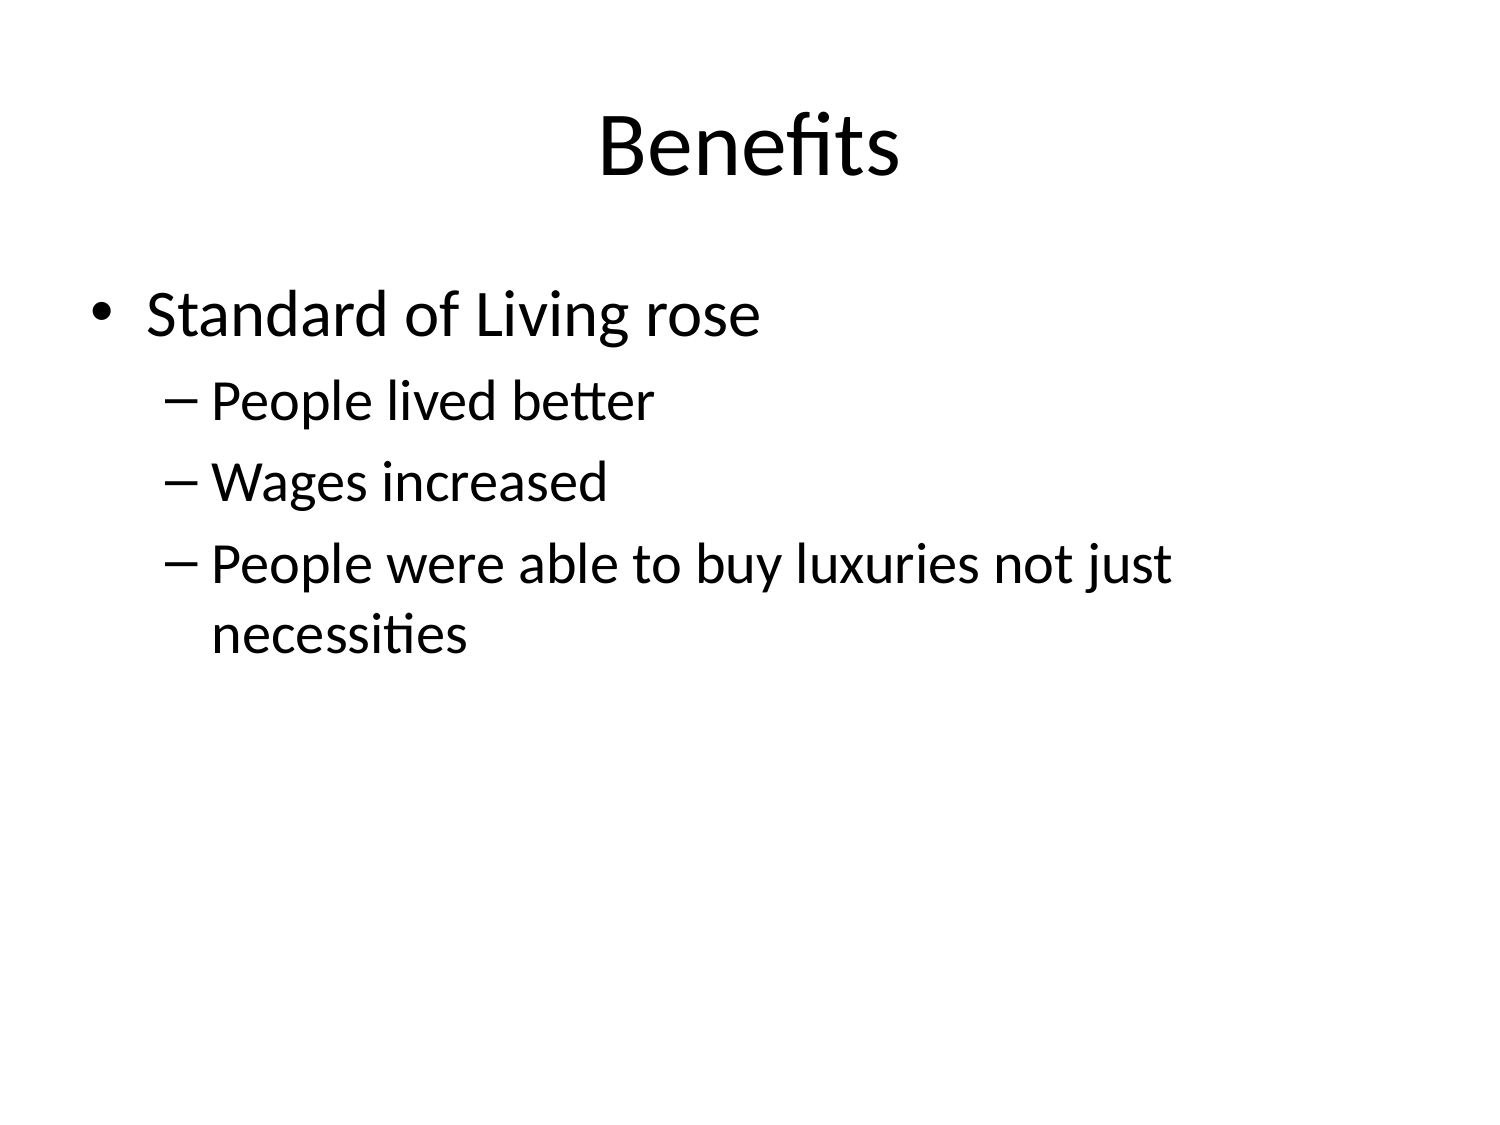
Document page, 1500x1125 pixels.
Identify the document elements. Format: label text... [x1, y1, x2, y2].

list Standard of Living rose People lived better Wages increased People were able to buy luxuries not just necessities [75, 262, 1425, 1005]
title Benefits [75, 45, 1425, 233]
